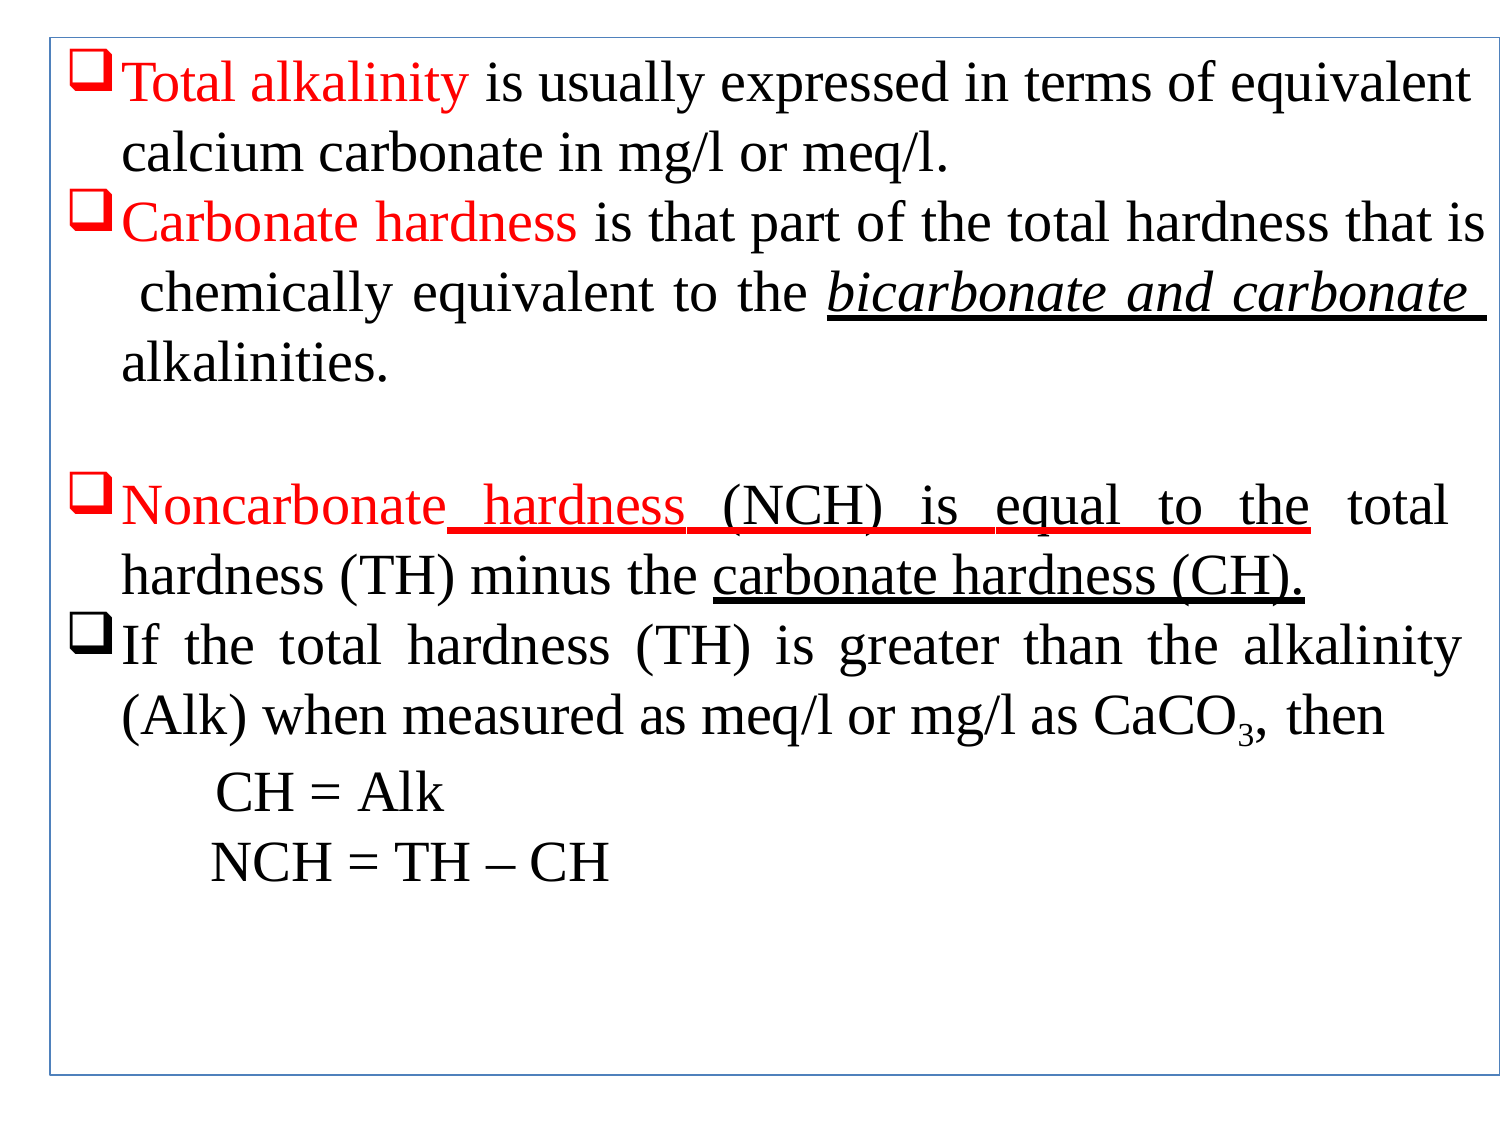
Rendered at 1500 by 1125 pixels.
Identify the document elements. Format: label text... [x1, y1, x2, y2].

text_box [50, 37, 1500, 1075]
text_box Total alkalinity is usually expressed in terms of equivalent calcium carbonate in mg/l or meq/l. Carbonate hardness is that part of the total hardness that is chemically equivalent to the bicarbonate and carbonate alkalinities. Noncarbonate hardness (NCH) is equal to the total hardness (TH) minus the carbonate hardness (CH). If the total hardness (TH) is greater than the alkalinity (Alk) when measured as meq/l or mg/l as CaCO3, then CH = Alk NCH = TH – CH [56, 40, 1494, 893]
